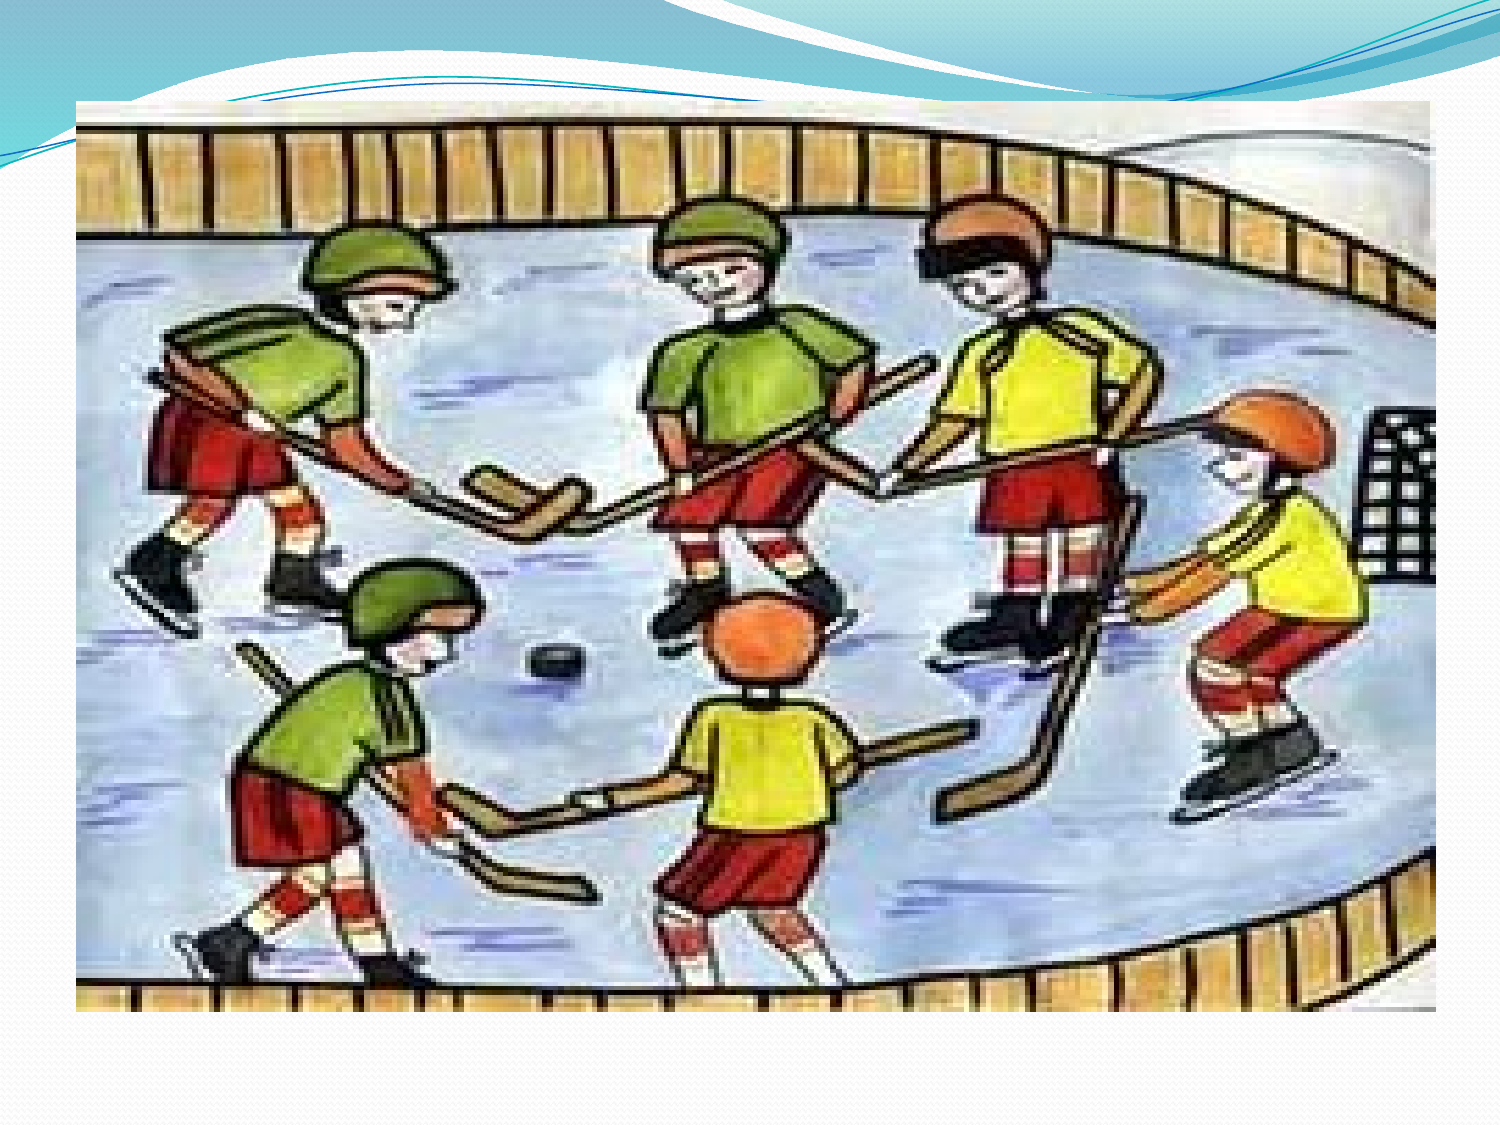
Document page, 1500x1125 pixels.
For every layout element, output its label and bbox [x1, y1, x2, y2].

list [76, 101, 1436, 1012]
